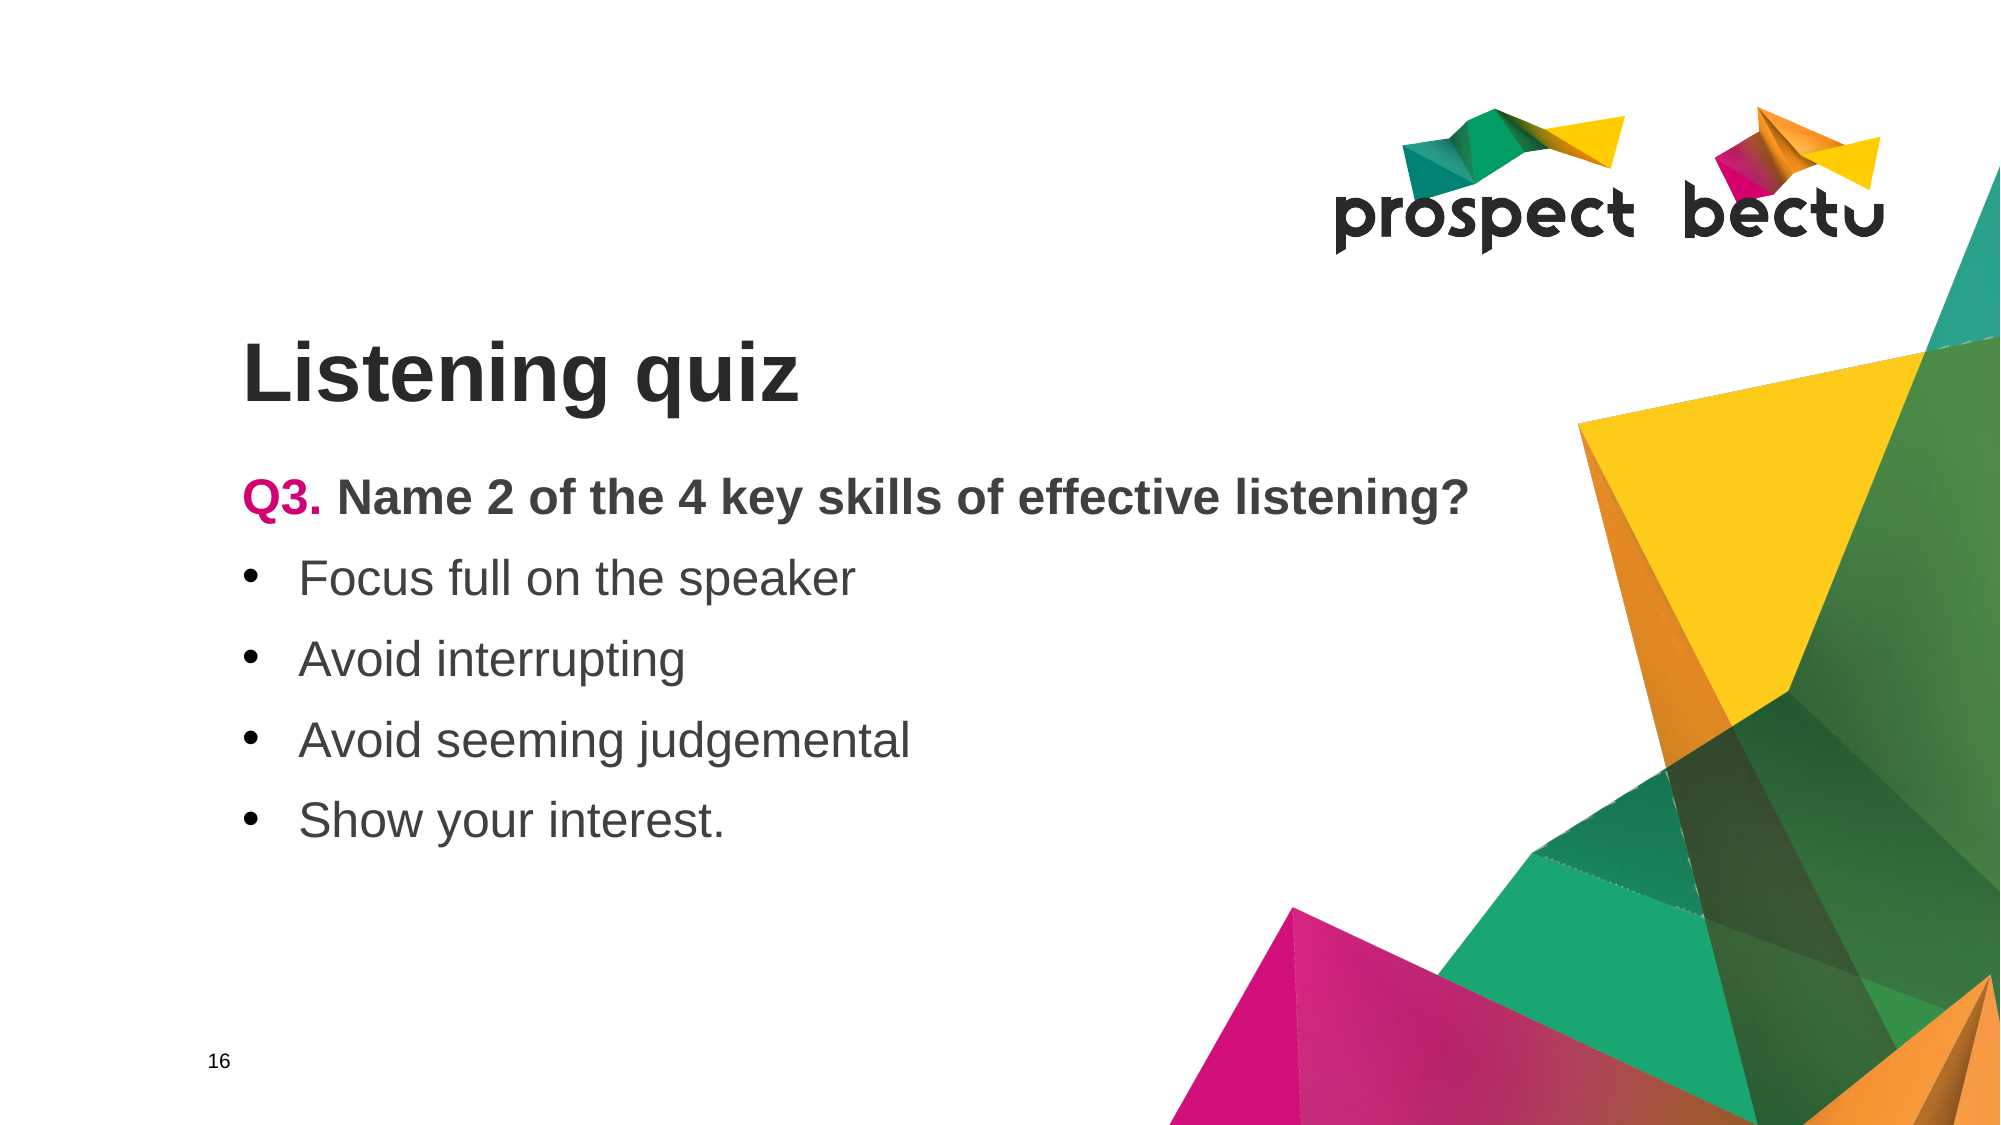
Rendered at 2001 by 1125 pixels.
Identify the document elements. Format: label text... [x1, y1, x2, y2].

picture [1169, 0, 2000, 1125]
list Q3. Name 2 of the 4 key skills of effective listening? Focus full on the speaker Avoid interrupting Avoid seeming judgemental Show your interest. [242, 464, 1529, 980]
title Listening quiz [242, 146, 1516, 418]
